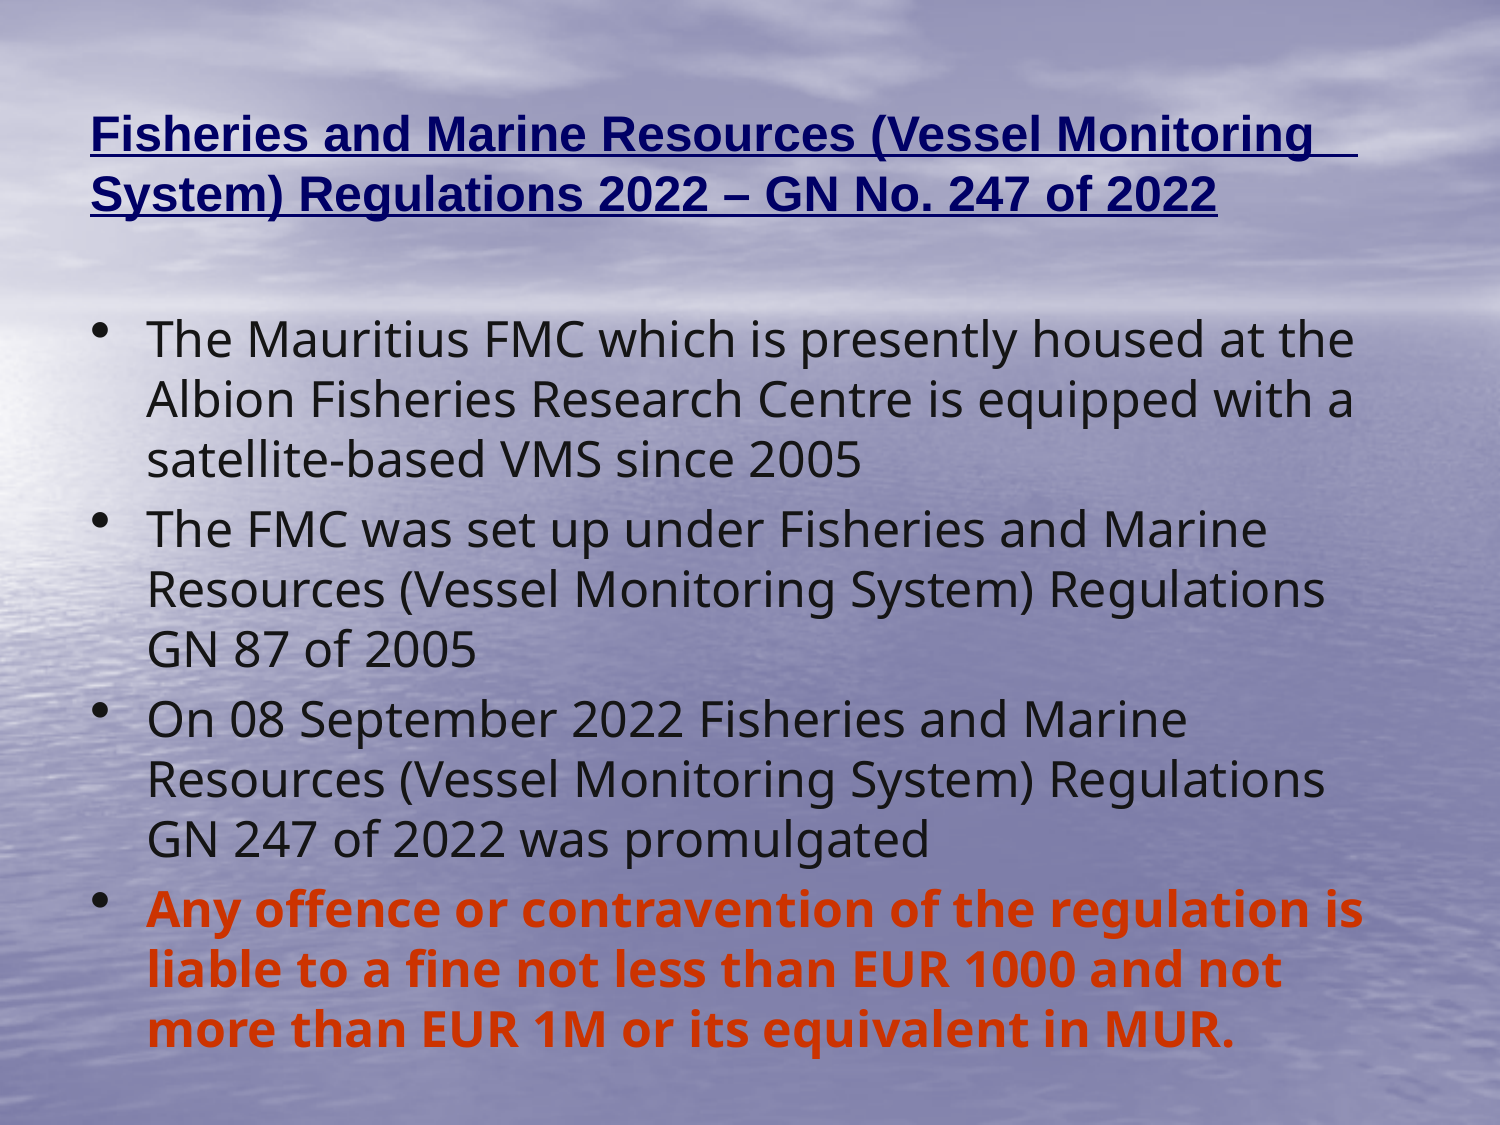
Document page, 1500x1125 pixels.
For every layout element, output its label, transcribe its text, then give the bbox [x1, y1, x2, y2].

list The Mauritius FMC which is presently housed at the Albion Fisheries Research Centre is equipped with a satellite-based VMS since 2005 The FMC was set up under Fisheries and Marine Resources (Vessel Monitoring System) Regulations GN 87 of 2005 On 08 September 2022 Fisheries and Marine Resources (Vessel Monitoring System) Regulations GN 247 of 2022 was promulgated Any offence or contravention of the regulation is liable to a fine not less than EUR 1000 and not more than EUR 1M or its equivalent in MUR. [75, 299, 1425, 1025]
title Fisheries and Marine Resources (Vessel Monitoring System) Regulations 2022 – GN No. 247 of 2022 [75, 47, 1425, 275]
